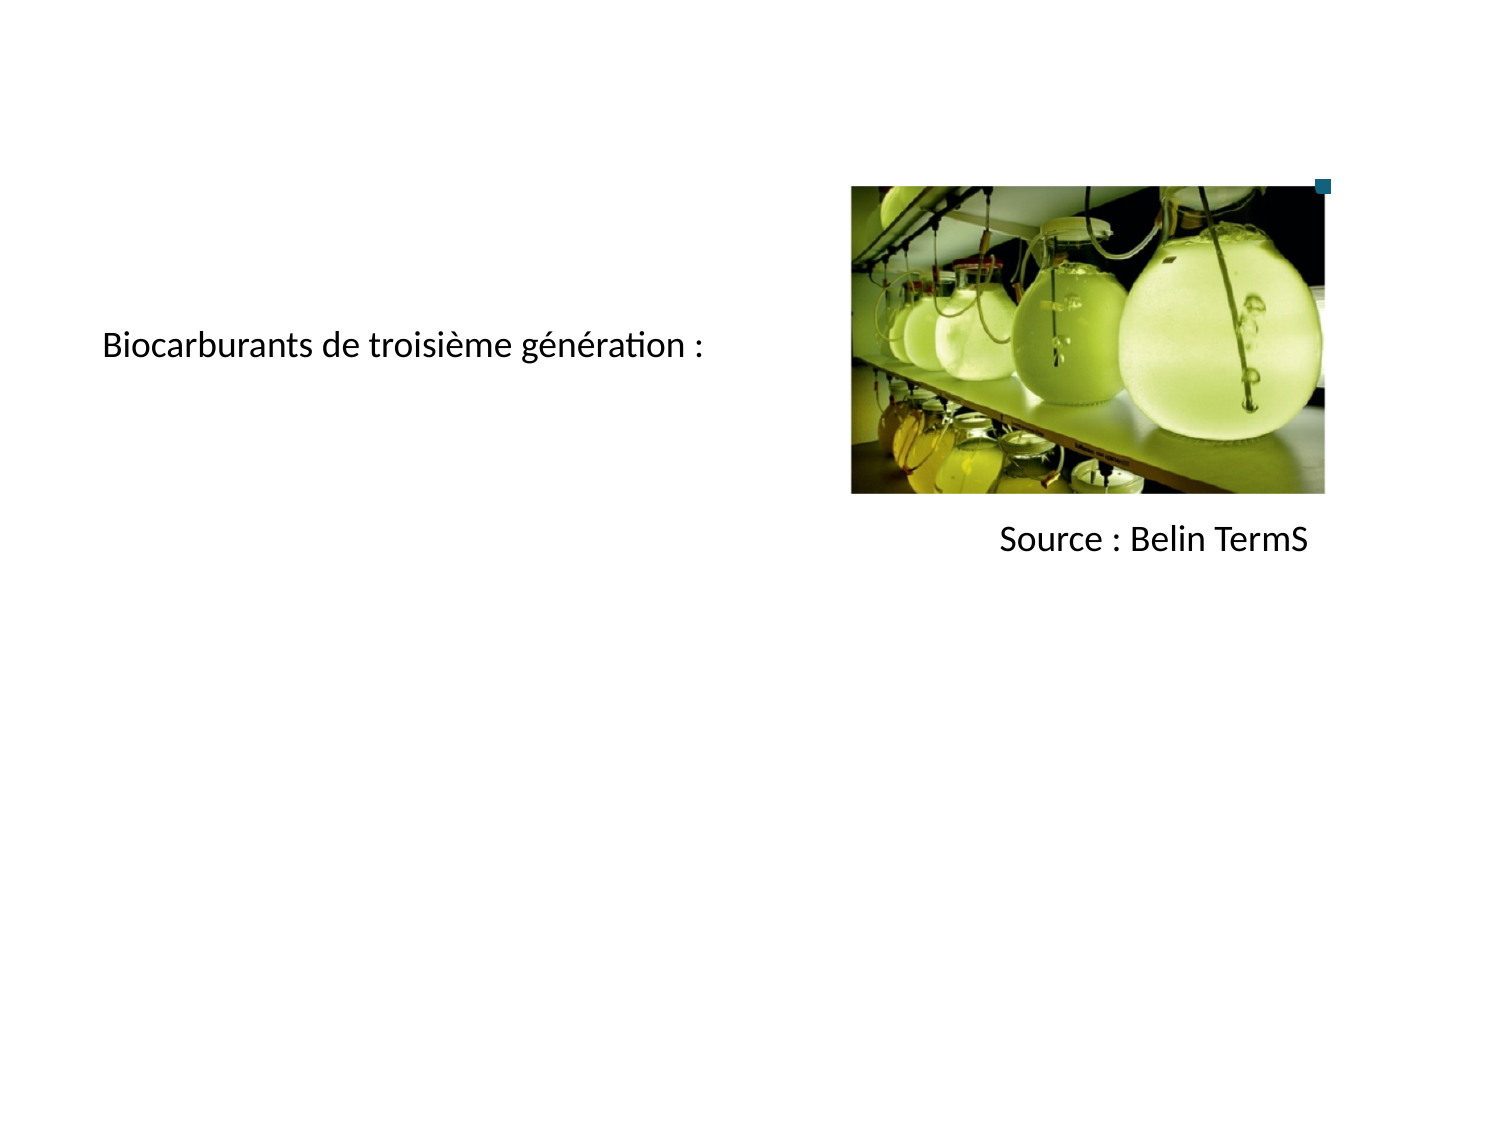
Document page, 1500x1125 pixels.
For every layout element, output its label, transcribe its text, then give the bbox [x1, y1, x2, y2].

picture [843, 179, 1331, 499]
text_box Biocarburants de troisième génération : [87, 312, 838, 373]
text_box Source : Belin TermS [984, 507, 1500, 567]
